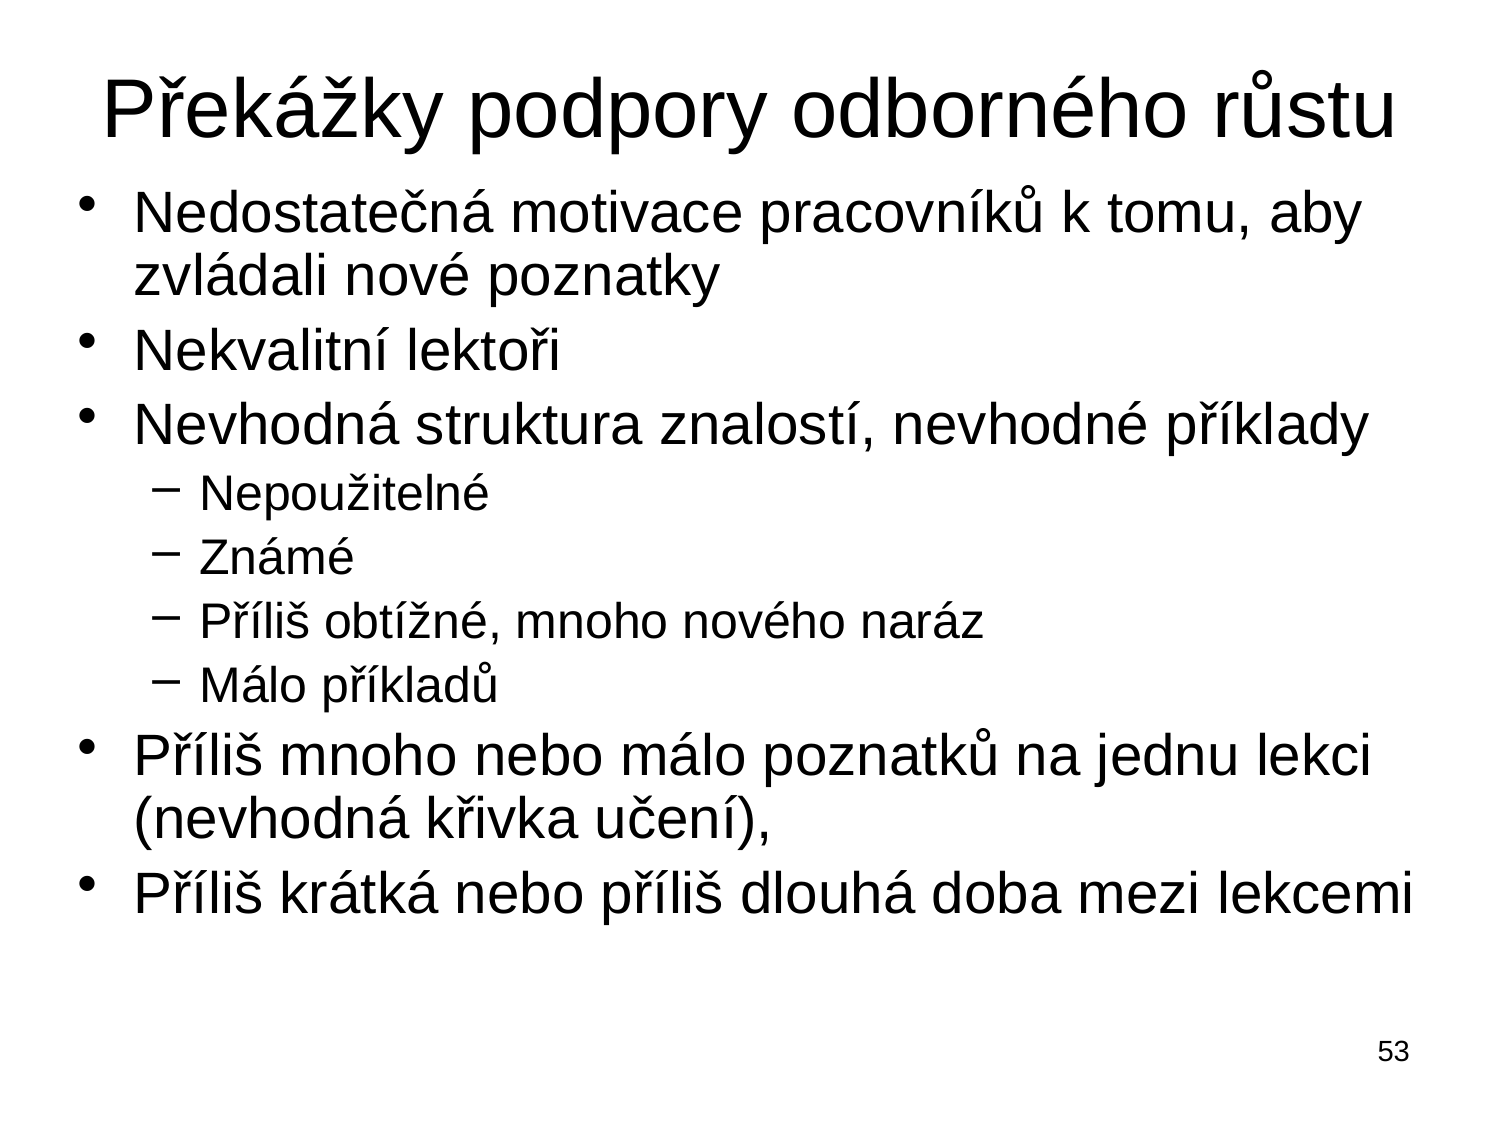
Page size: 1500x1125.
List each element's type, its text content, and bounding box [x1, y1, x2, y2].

slide_number 53 [1074, 1024, 1426, 1103]
title Překážky podpory odborného růstu [49, 44, 1451, 163]
list Nedostatečná motivace pracovníků k tomu, aby zvládali nové poznatky Nekvalitní lektoři Nevhodná struktura znalostí, nevhodné příklady Nepoužitelné Známé Příliš obtížné, mnoho nového naráz Málo příkladů Příliš mnoho nebo málo poznatků na jednu lekci (nevhodná křivka učení), Příliš krátká nebo příliš dlouhá doba mezi lekcemi [62, 174, 1500, 1006]
